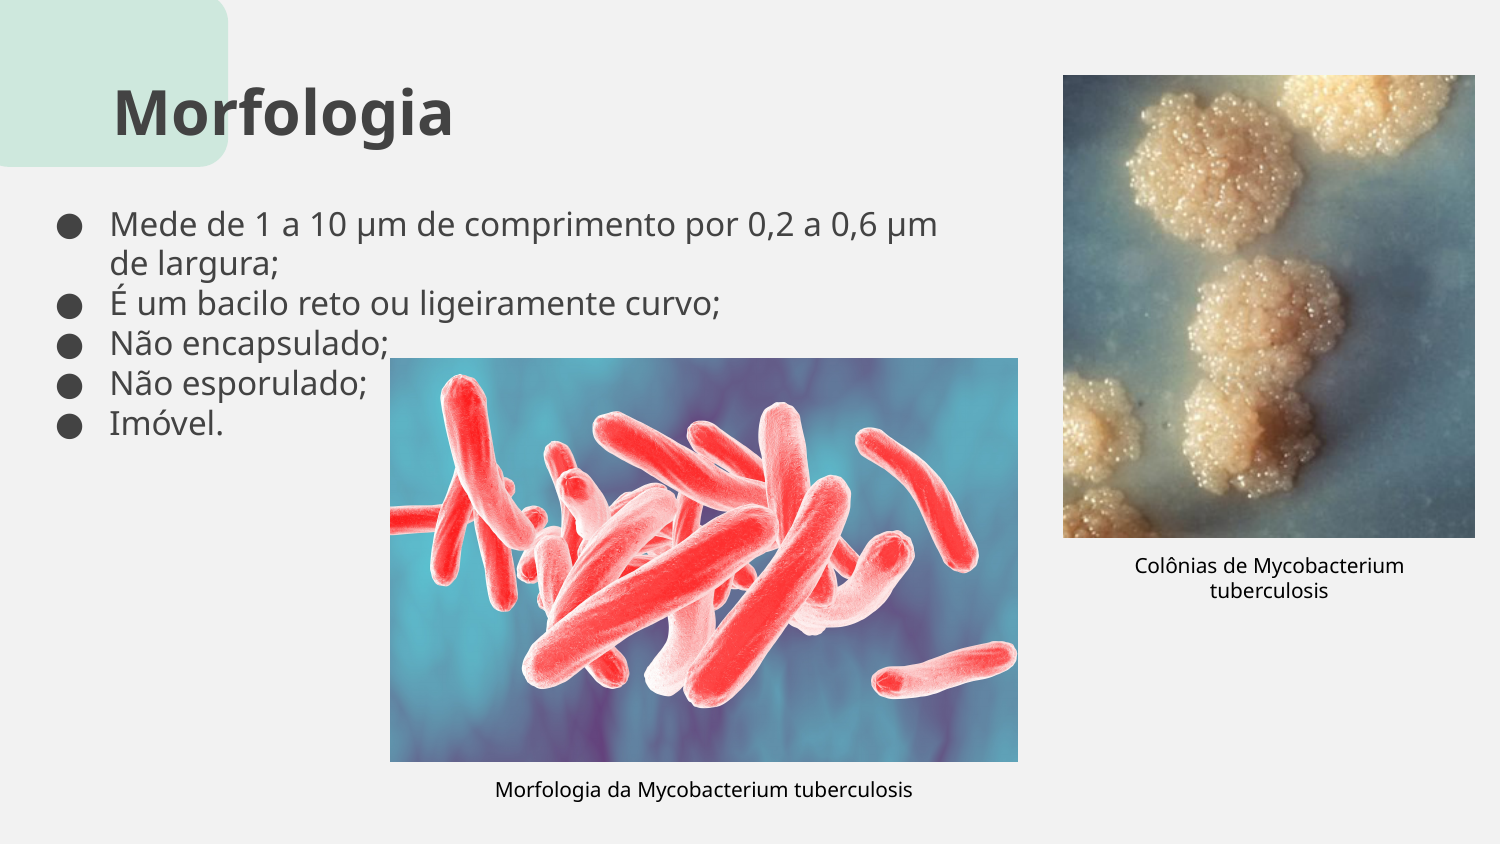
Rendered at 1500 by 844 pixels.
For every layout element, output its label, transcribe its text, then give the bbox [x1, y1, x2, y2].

picture [390, 358, 1018, 762]
picture [1063, 75, 1476, 538]
text_box Morfologia da Mycobacterium tuberculosis [461, 770, 946, 844]
text_box Colônias de Mycobacterium tuberculosis [1075, 546, 1464, 575]
title Morfologia [97, 58, 893, 163]
text_box Mede de 1 a 10 µm de comprimento por 0,2 a 0,6 µm de largura; É um bacilo reto ou ligeiramente curvo; Não encapsulado; Não esporulado; Imóvel. [19, 187, 1001, 426]
